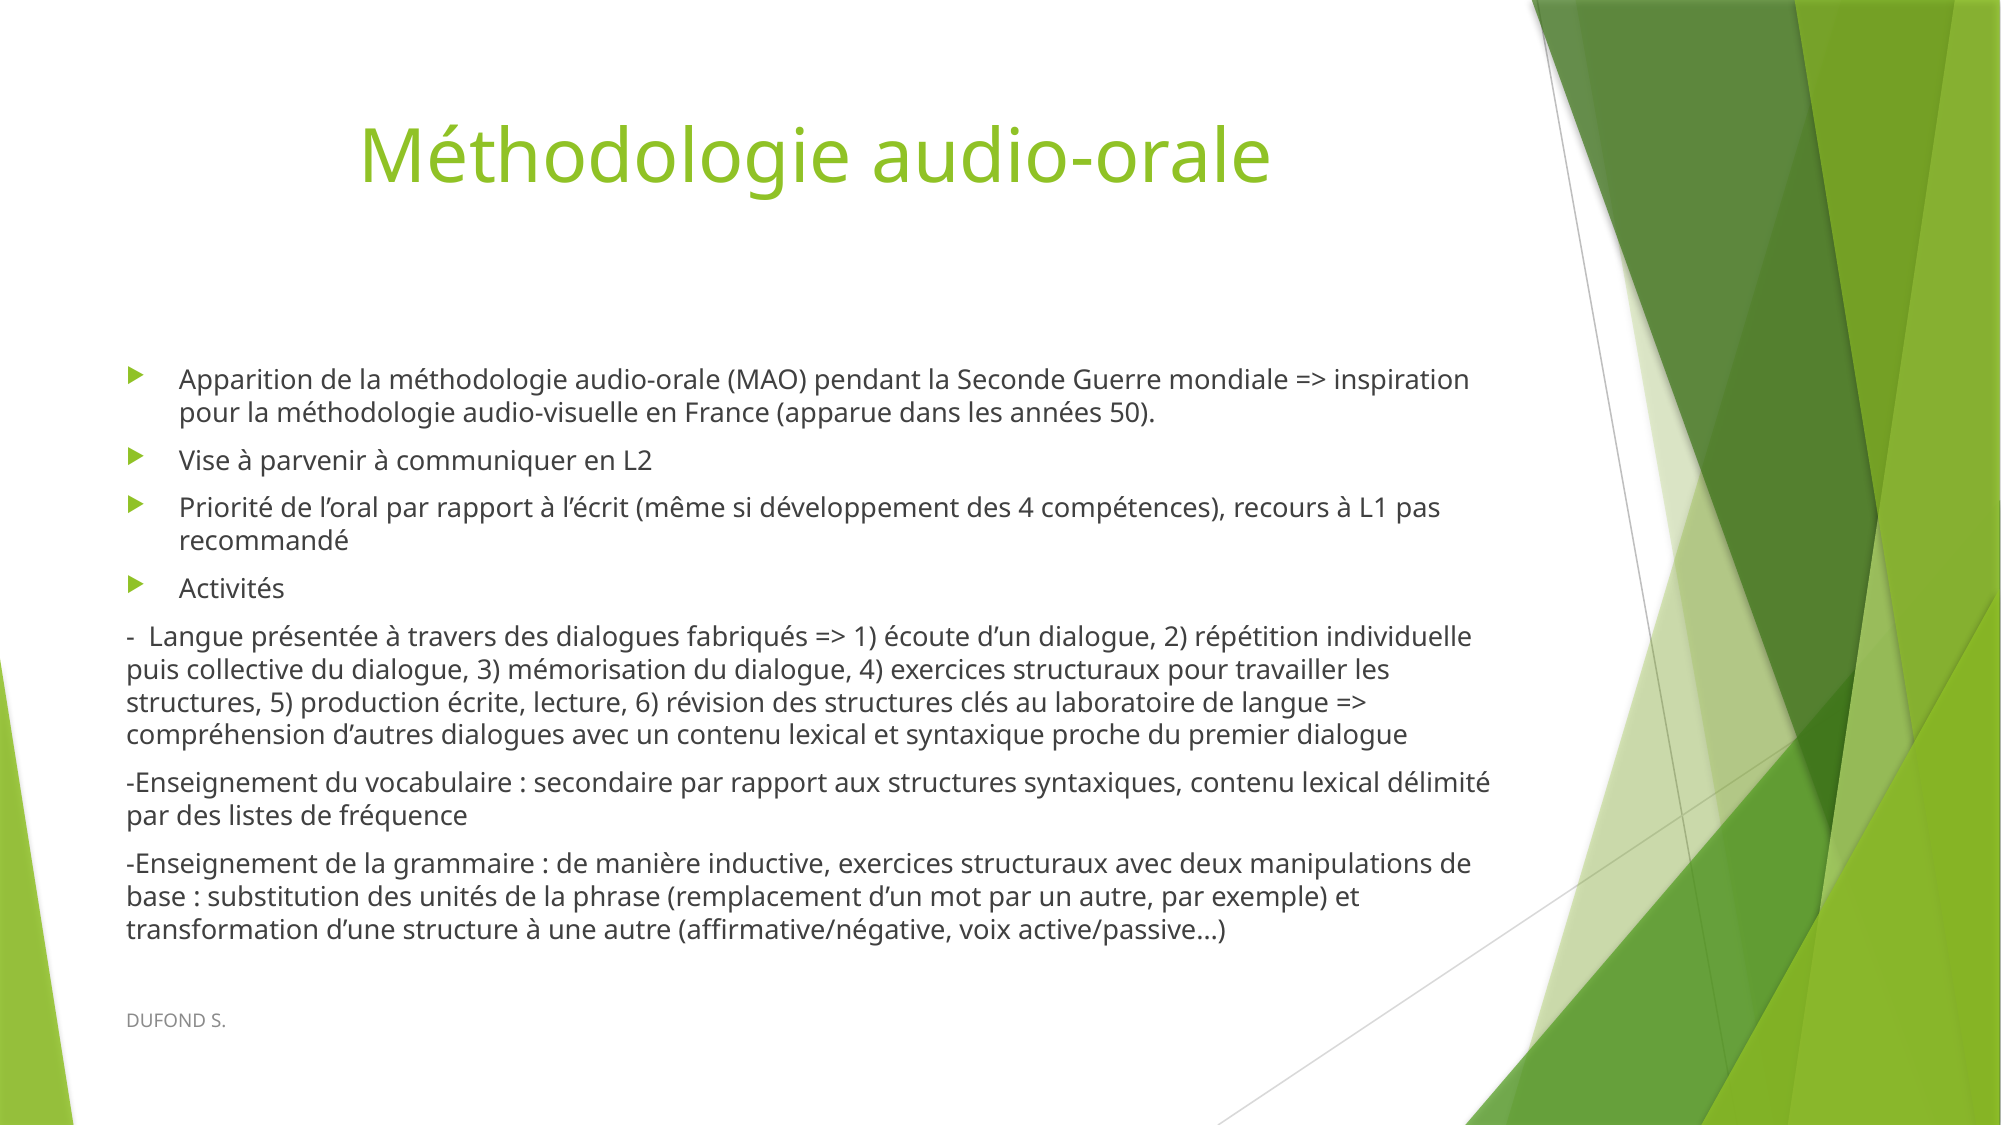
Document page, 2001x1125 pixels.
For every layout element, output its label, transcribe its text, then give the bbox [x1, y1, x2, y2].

list Apparition de la méthodologie audio-orale (MAO) pendant la Seconde Guerre mondiale => inspiration pour la méthodologie audio-visuelle en France (apparue dans les années 50). Vise à parvenir à communiquer en L2 Priorité de l’oral par rapport à l’écrit (même si développement des 4 compétences), recours à L1 pas recommandé Activités - Langue présentée à travers des dialogues fabriqués => 1) écoute d’un dialogue, 2) répétition individuelle puis collective du dialogue, 3) mémorisation du dialogue, 4) exercices structuraux pour travailler les structures, 5) production écrite, lecture, 6) révision des structures clés au laboratoire de langue => compréhension d’autres dialogues avec un contenu lexical et syntaxique proche du premier dialogue -Enseignement du vocabulaire : secondaire par rapport aux structures syntaxiques, contenu lexical délimité par des listes de fréquence -Enseignement de la grammaire : de manière inductive, exercices structuraux avec deux manipulations de base : substitution des unités de la phrase (remplacement d’un mot par un autre, par exemple) et transformation d’une structure à une autre (affirmative/négative, voix active/passive…) [111, 354, 1522, 992]
title Méthodologie audio-orale [111, 99, 1522, 317]
footer DUFOND S. [111, 991, 1145, 1051]
